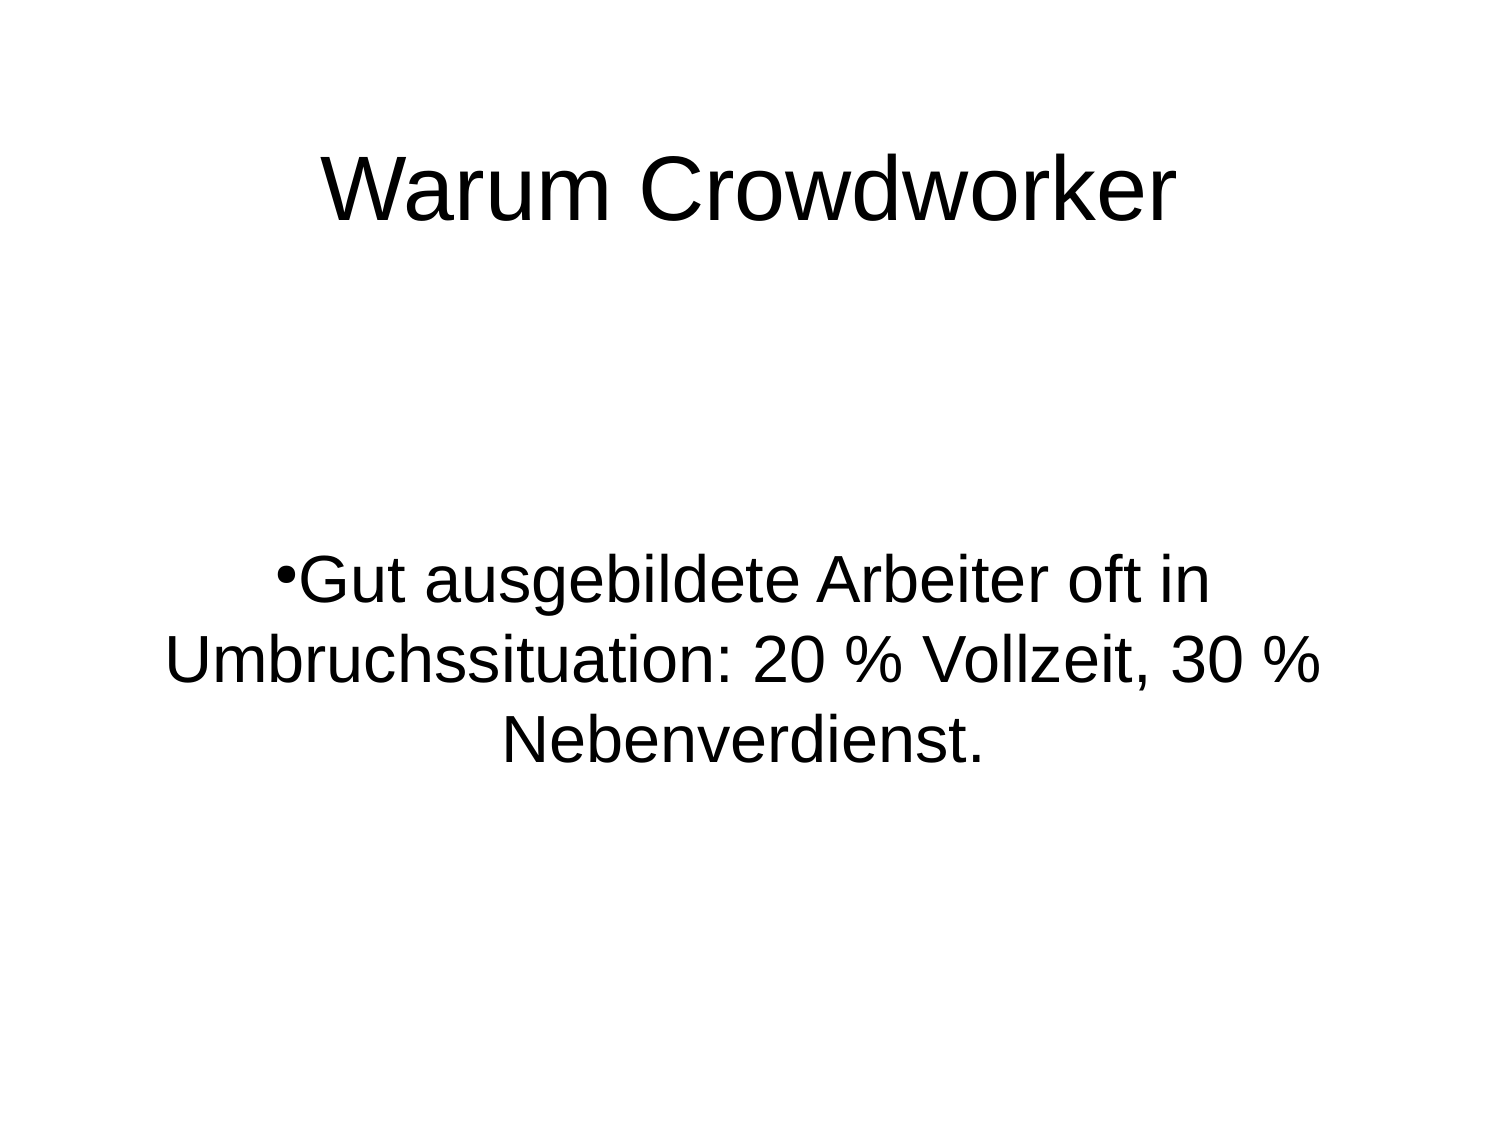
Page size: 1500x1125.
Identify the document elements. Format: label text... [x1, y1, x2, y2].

subtitle Gut ausgebildete Arbeiter oft in Umbruchssituation: 20 % Vollzeit, 30 % Nebenverdienst. [68, 406, 1419, 1060]
title Warum Crowdworker [74, 90, 1425, 278]
